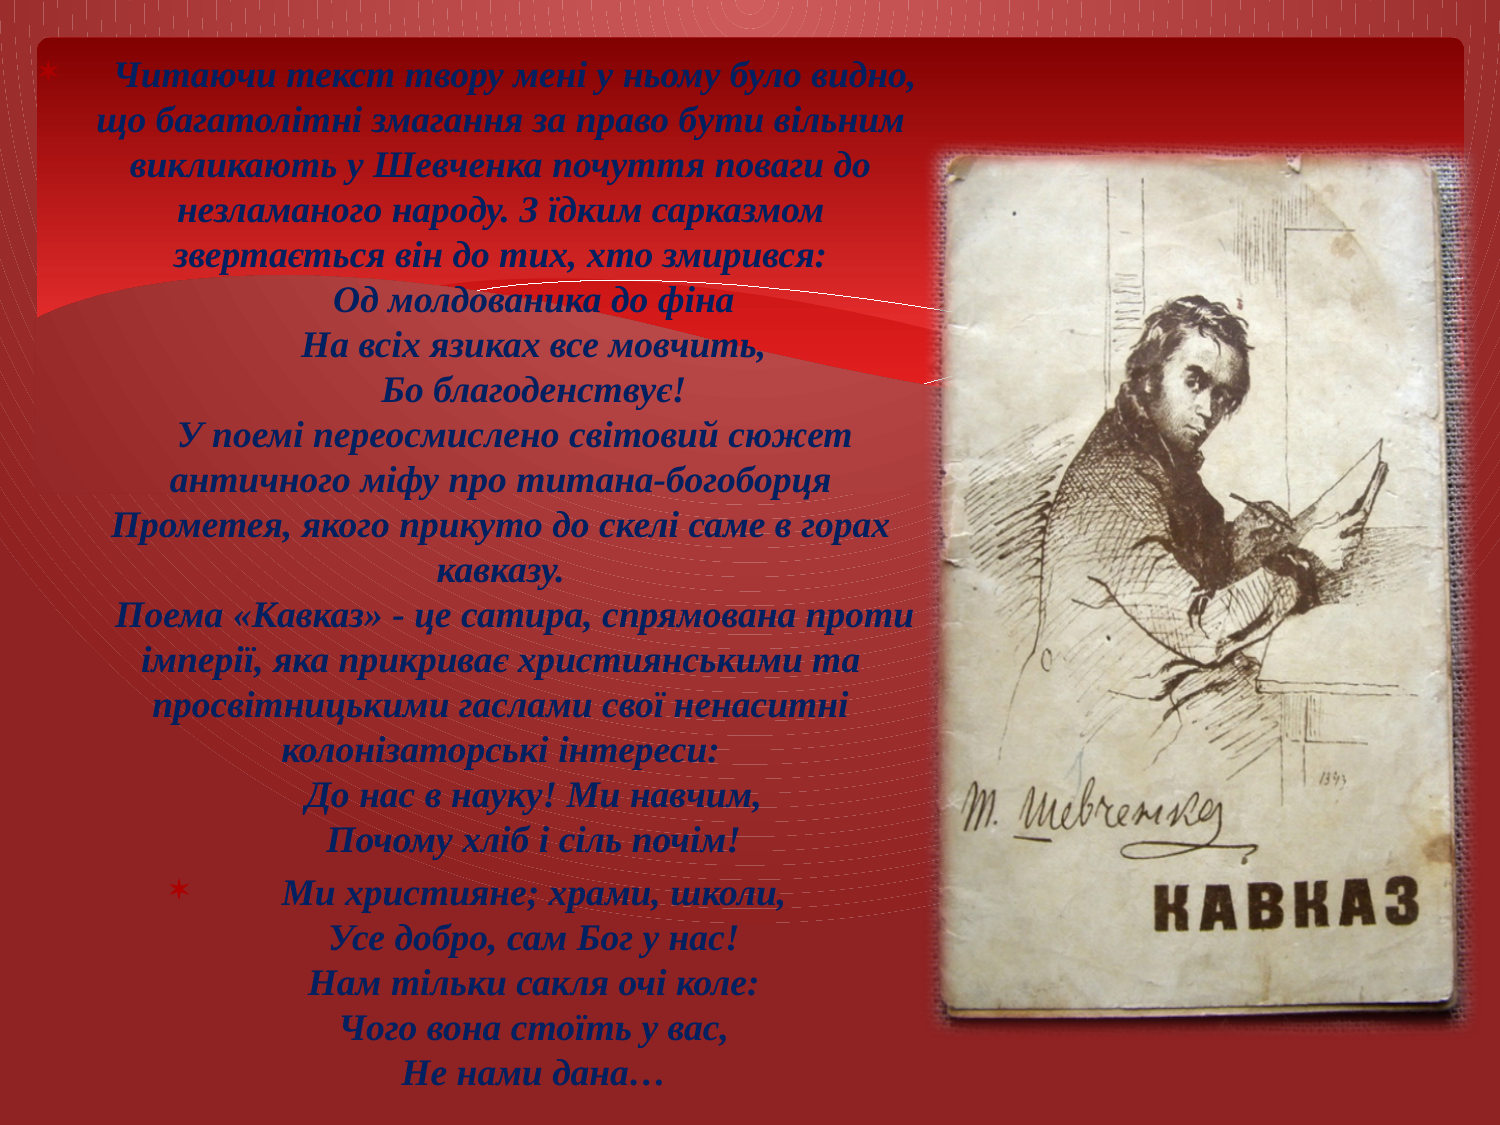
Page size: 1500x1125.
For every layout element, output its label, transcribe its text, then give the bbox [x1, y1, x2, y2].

list Читаючи текст твору мені у ньому було видно, що багатолітні змагання за право бути вільним викликають у Шевченка почуття поваги до незламаного народу. З їдким сарказмом звертається він до тих, хто змирився: Од молдованика до фіна На всіх язиках все мовчить, Бо благоденствує! У поемі переосмислено світовий сюжет античного міфу про титана-богоборця Прометея, якого прикуто до скелі саме в горах кавказу. Поема «Кавказ» - це сатира, спрямована проти імперії, яка прикриває християнськими та просвітницькими гаслами свої ненаситні колонізаторські інтереси: До нас в науку! Ми навчим, Почому хліб і сіль почім! Ми християне; храми, школи, Усе добро, сам Бог у нас! Нам тільки сакля очі коле: Чого вона стоїть у вас, Не нами дана… [17, 42, 939, 1106]
picture [922, 136, 1482, 1041]
